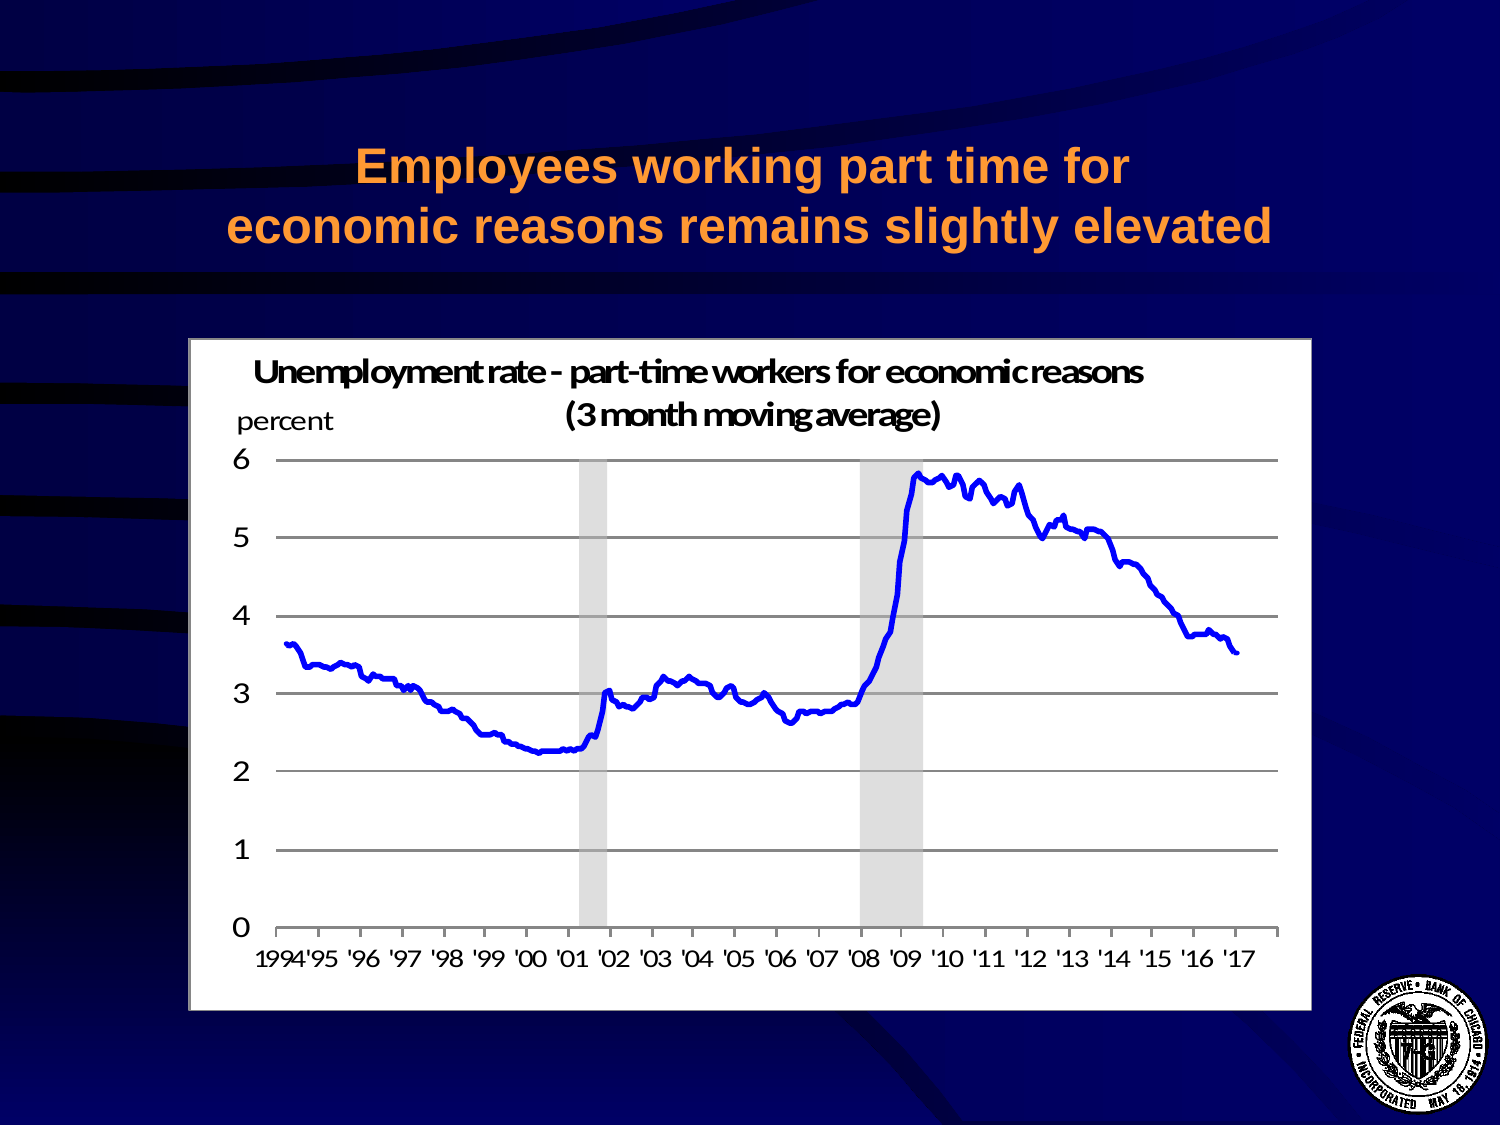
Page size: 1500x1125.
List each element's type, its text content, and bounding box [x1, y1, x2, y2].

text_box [187, 337, 1312, 1011]
title Employees working part time for economic reasons remains slightly elevated [0, 99, 1500, 288]
